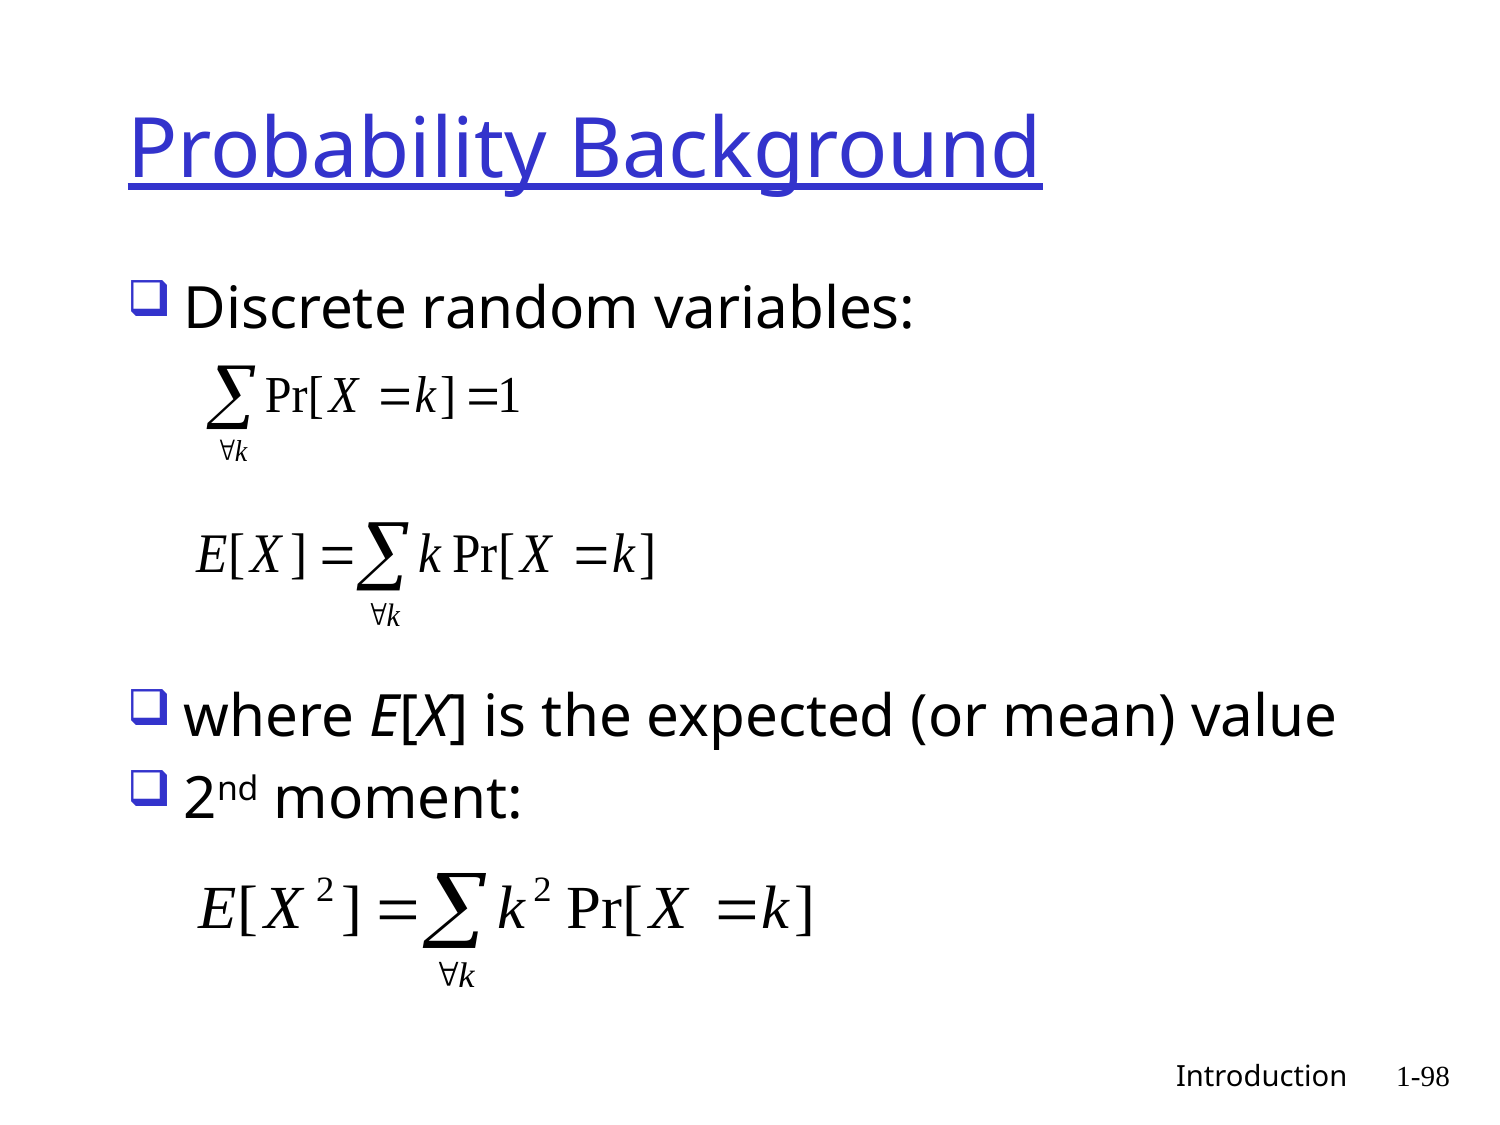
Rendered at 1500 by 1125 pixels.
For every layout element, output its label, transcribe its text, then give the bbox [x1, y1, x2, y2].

slide_number 1-98 [1362, 1049, 1466, 1125]
list Discrete random variables: where E[X] is the expected (or mean) value 2nd moment: [112, 262, 1388, 938]
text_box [199, 355, 526, 473]
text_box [187, 512, 663, 639]
title Probability Background [112, 49, 1388, 238]
footer Introduction [887, 1049, 1362, 1125]
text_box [187, 862, 826, 1001]
